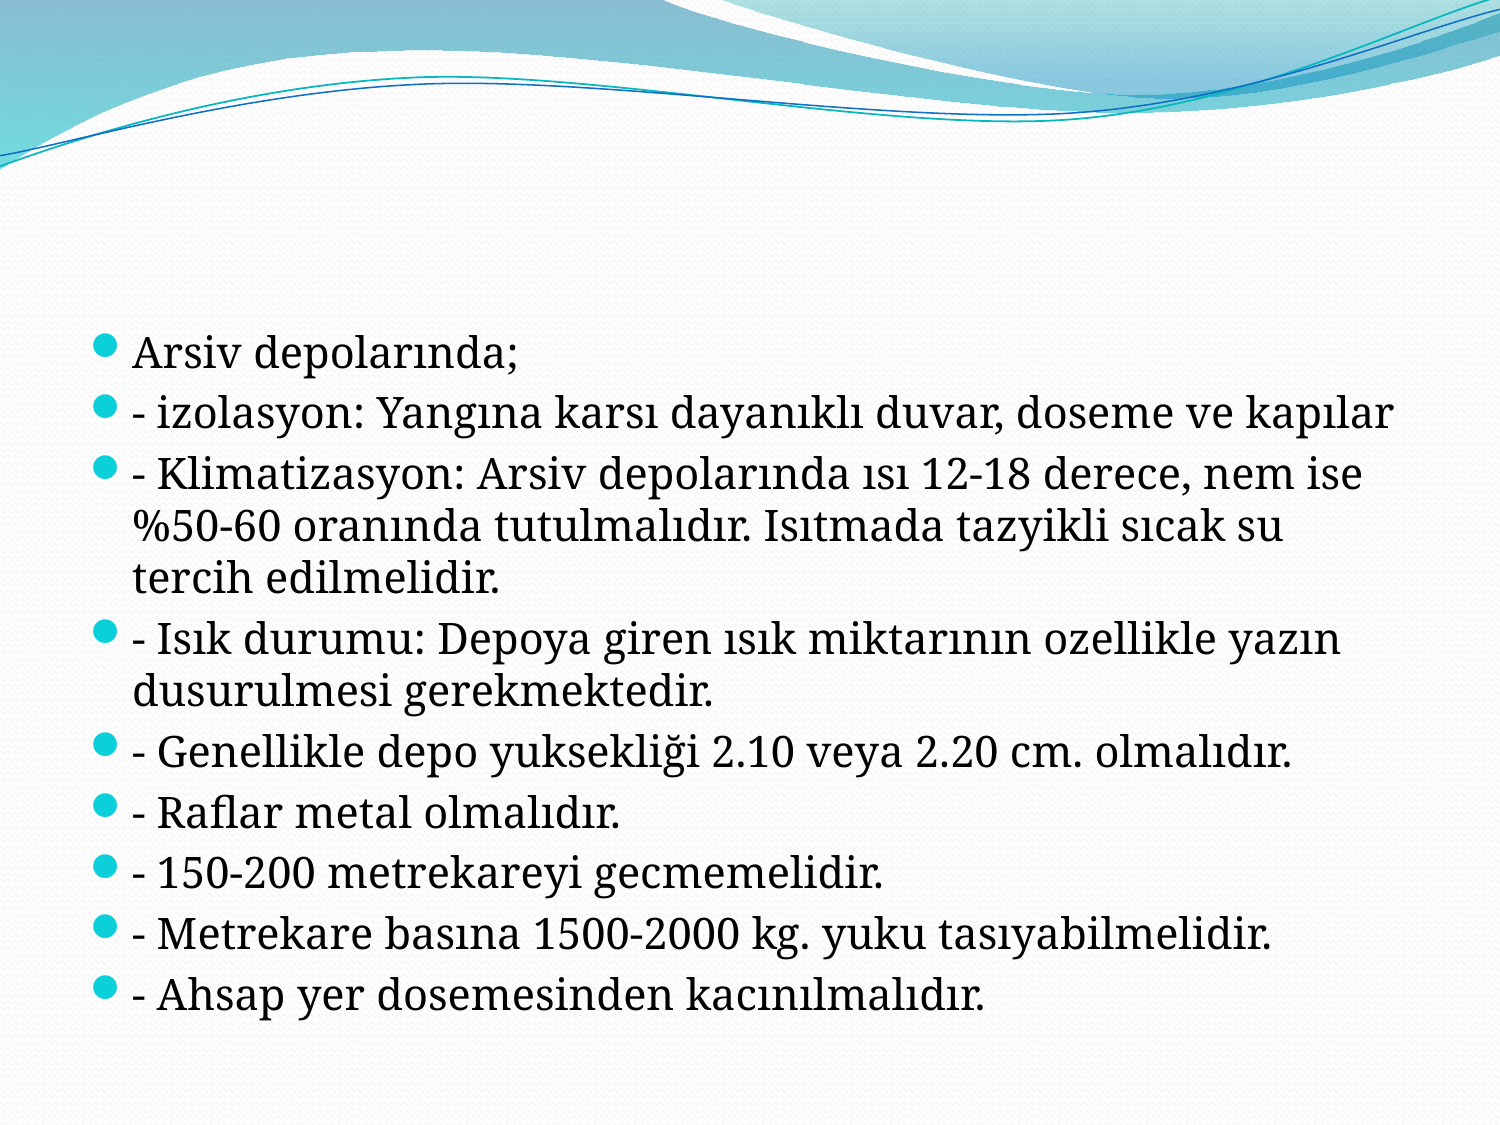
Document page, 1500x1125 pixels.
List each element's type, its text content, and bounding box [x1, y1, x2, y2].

list Arsiv depolarında; - izolasyon: Yangına karsı dayanıklı duvar, doseme ve kapılar - Klimatizasyon: Arsiv depolarında ısı 12-18 derece, nem ise %50-60 oranında tutulmalıdır. Isıtmada tazyikli sıcak su tercih edilmelidir. - Isık durumu: Depoya giren ısık miktarının ozellikle yazın dusurulmesi gerekmektedir. - Genellikle depo yuksekliği 2.10 veya 2.20 cm. olmalıdır. - Raflar metal olmalıdır. - 150-200 metrekareyi gecmemelidir. - Metrekare basına 1500-2000 kg. yuku tasıyabilmelidir. - Ahsap yer dosemesinden kacınılmalıdır. [75, 317, 1425, 1038]
